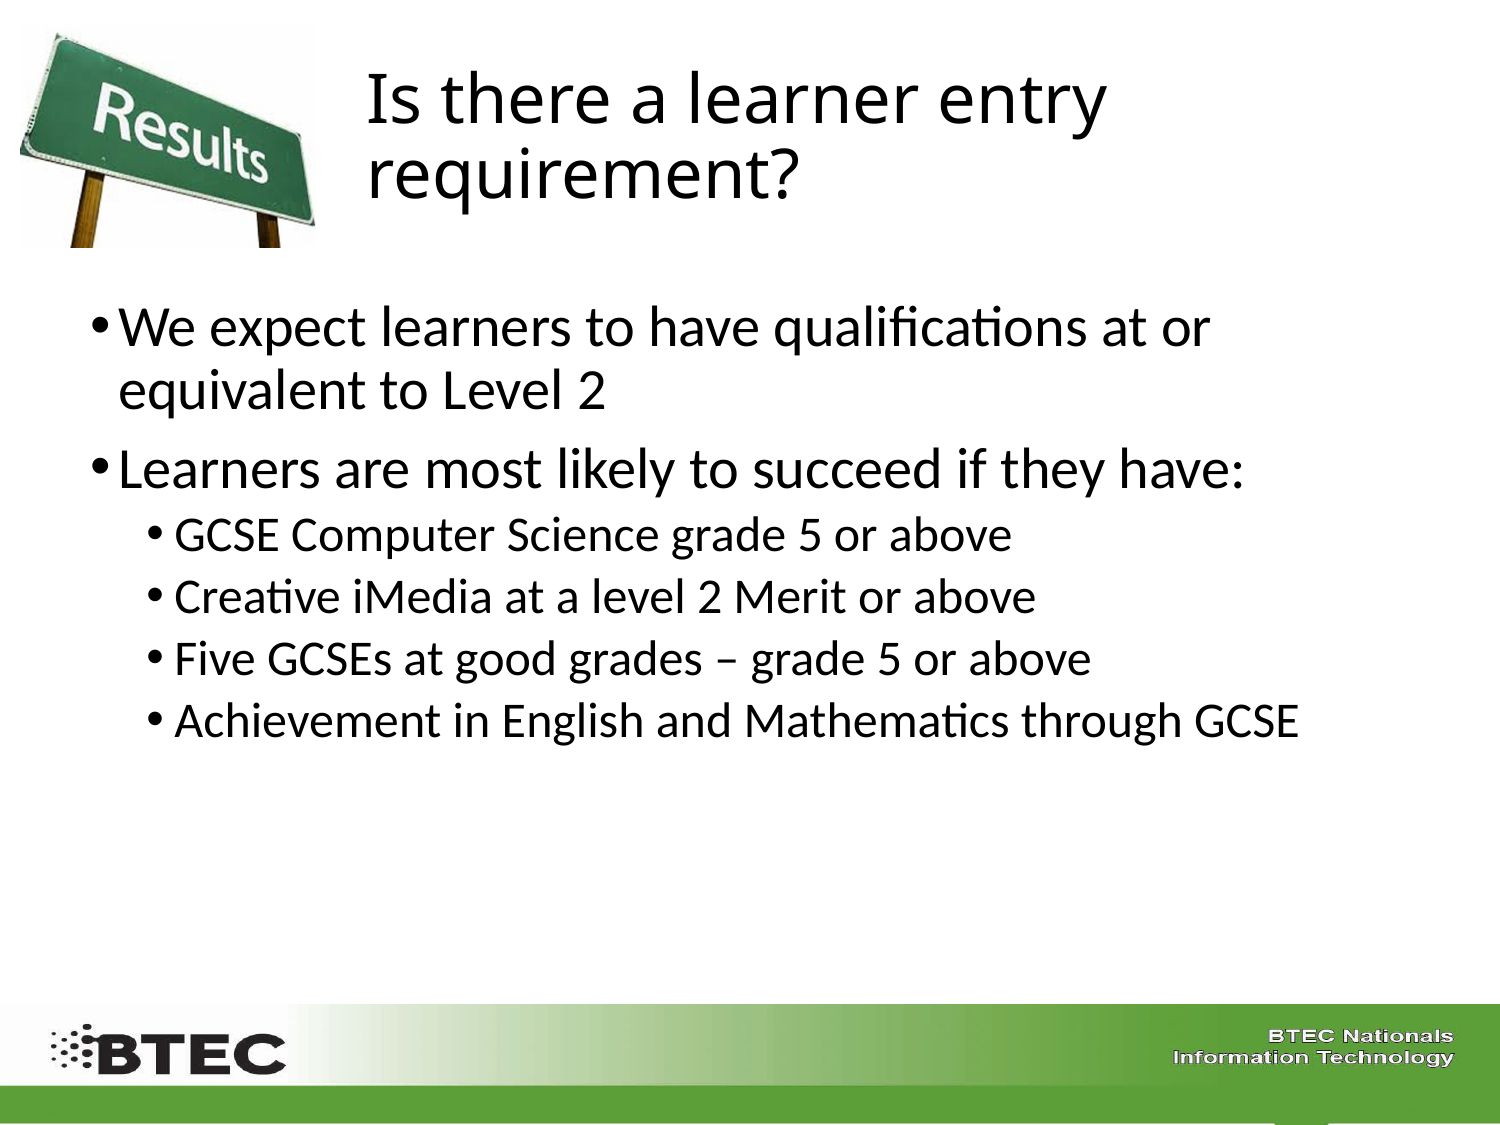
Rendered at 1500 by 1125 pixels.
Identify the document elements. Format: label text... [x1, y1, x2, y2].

picture [0, 1004, 1500, 1125]
picture [20, 25, 316, 248]
list We expect learners to have qualifications at or equivalent to Level 2 Learners are most likely to succeed if they have: GCSE Computer Science grade 5 or above Creative iMedia at a level 2 Merit or above Five GCSEs at good grades – grade 5 or above Achievement in English and Mathematics through GCSE [75, 288, 1425, 1005]
title Is there a learner entry requirement? [351, 45, 1425, 233]
